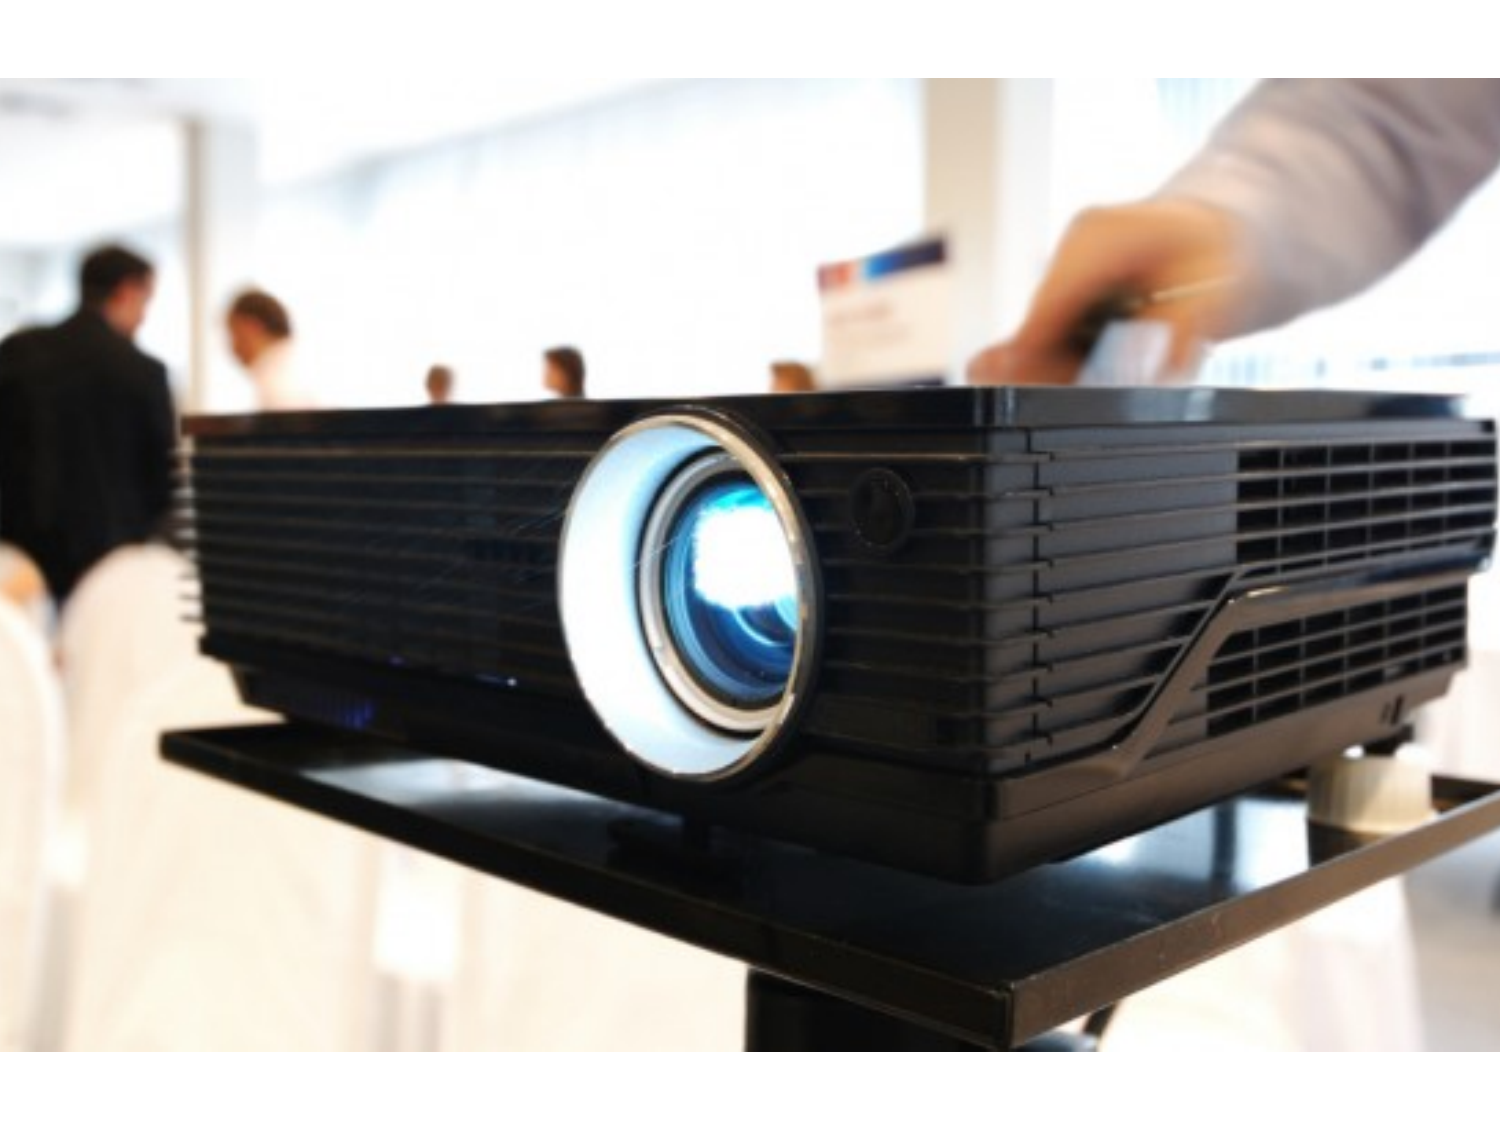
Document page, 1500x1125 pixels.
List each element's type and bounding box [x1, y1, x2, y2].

list [0, 77, 1500, 1052]
